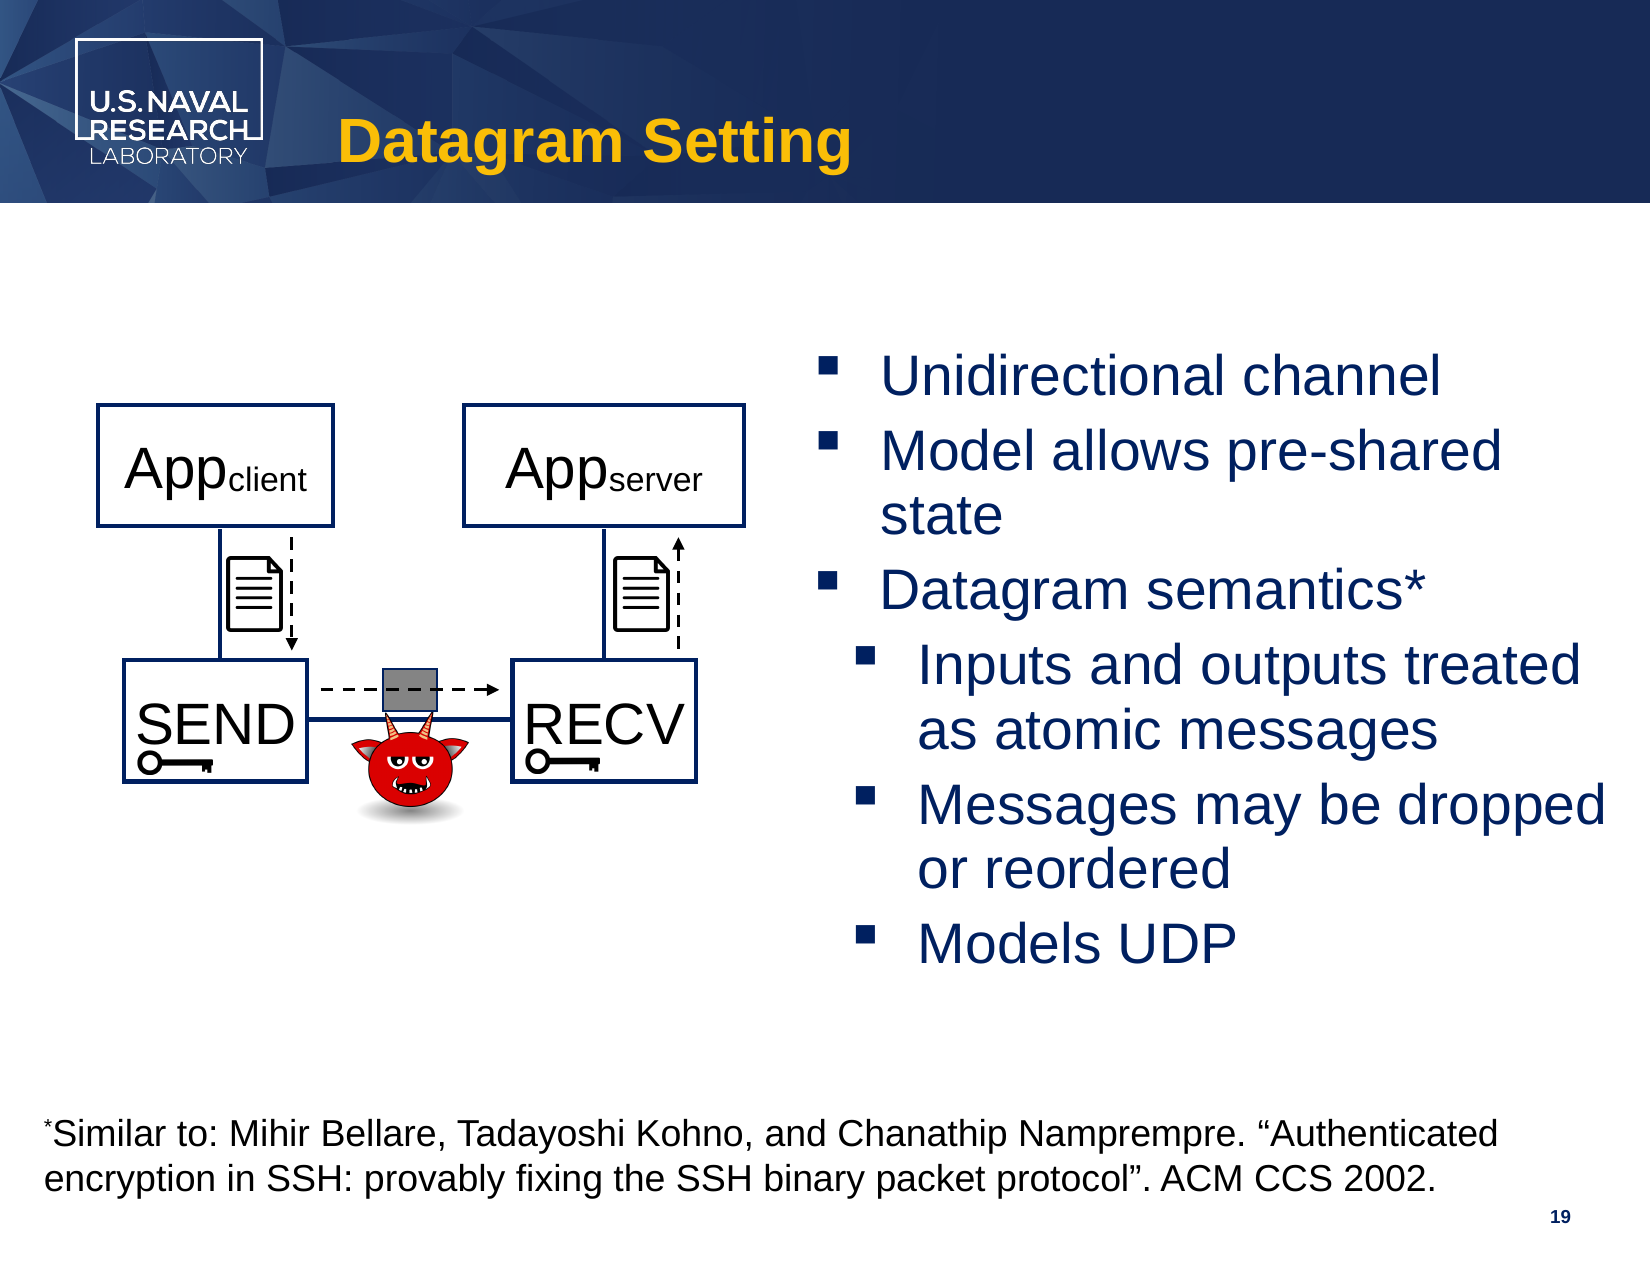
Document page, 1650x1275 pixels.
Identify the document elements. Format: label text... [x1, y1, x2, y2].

text_box SEND [124, 660, 308, 782]
text_box *Similar to: Mihir Bellare, Tadayoshi Kohno, and Chanathip Namprempre. “Authenticated encryption in SSH: provably fixing the SSH binary packet protocol”. ACM CCS 2002. [36, 1100, 1507, 1206]
text_box [383, 668, 437, 711]
text_box RECV [512, 660, 696, 782]
picture [226, 556, 283, 632]
picture [613, 556, 670, 632]
text_box [672, 537, 685, 555]
picture [526, 723, 600, 799]
text_box Appclient [98, 404, 333, 527]
list Unidirectional channel Model allows pre-shared state Datagram semantics* Inputs and outputs treated as atomic messages Messages may be dropped or reordered Models UDP [732, 341, 1620, 992]
slide_number 19 [1547, 1204, 1572, 1227]
text_box [285, 637, 298, 651]
text_box Appserver [463, 404, 745, 527]
text_box [486, 683, 500, 697]
picture [351, 711, 469, 825]
picture [138, 725, 213, 801]
picture [0, 0, 1650, 203]
title Datagram Setting [336, 104, 1538, 181]
